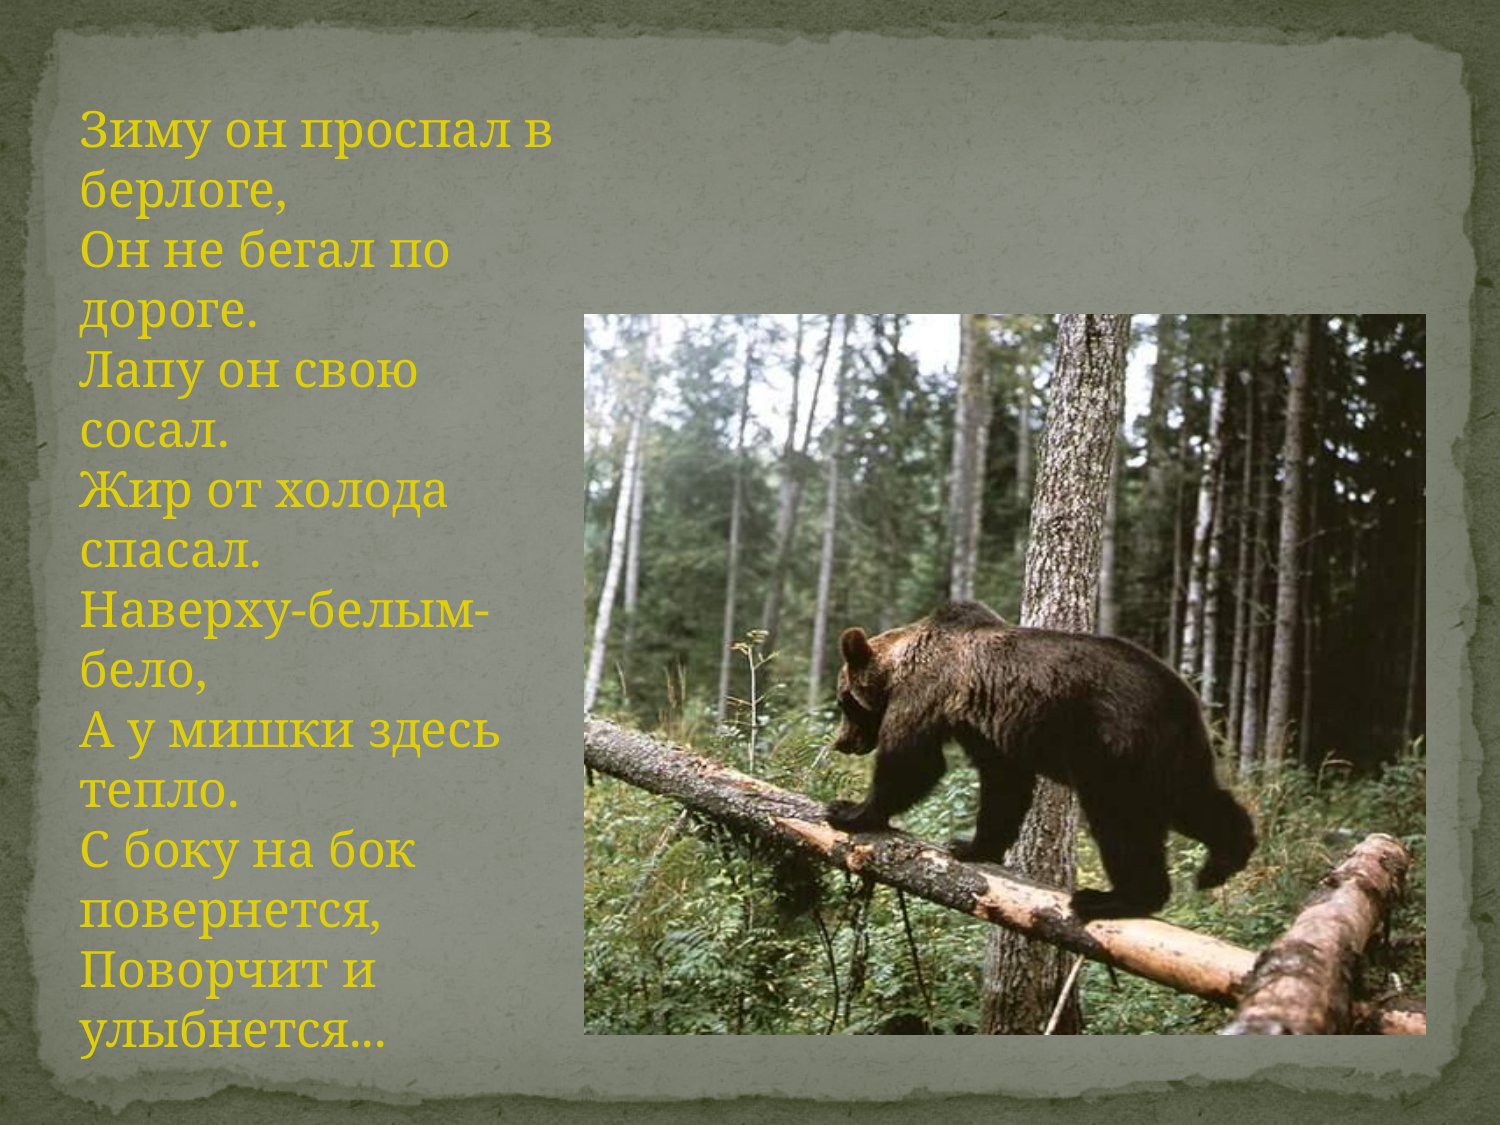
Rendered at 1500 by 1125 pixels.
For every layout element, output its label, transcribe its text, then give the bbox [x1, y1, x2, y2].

text_box Зиму он проспал в берлоге, Он не бегал по дороге. Лапу он свою сосал. Жир от холода спасал. Наверху-белым-бело, А у мишки здесь тепло. С боку на бок повернется, Поворчит и улыбнется... [64, 89, 573, 1125]
picture [584, 314, 1426, 1035]
